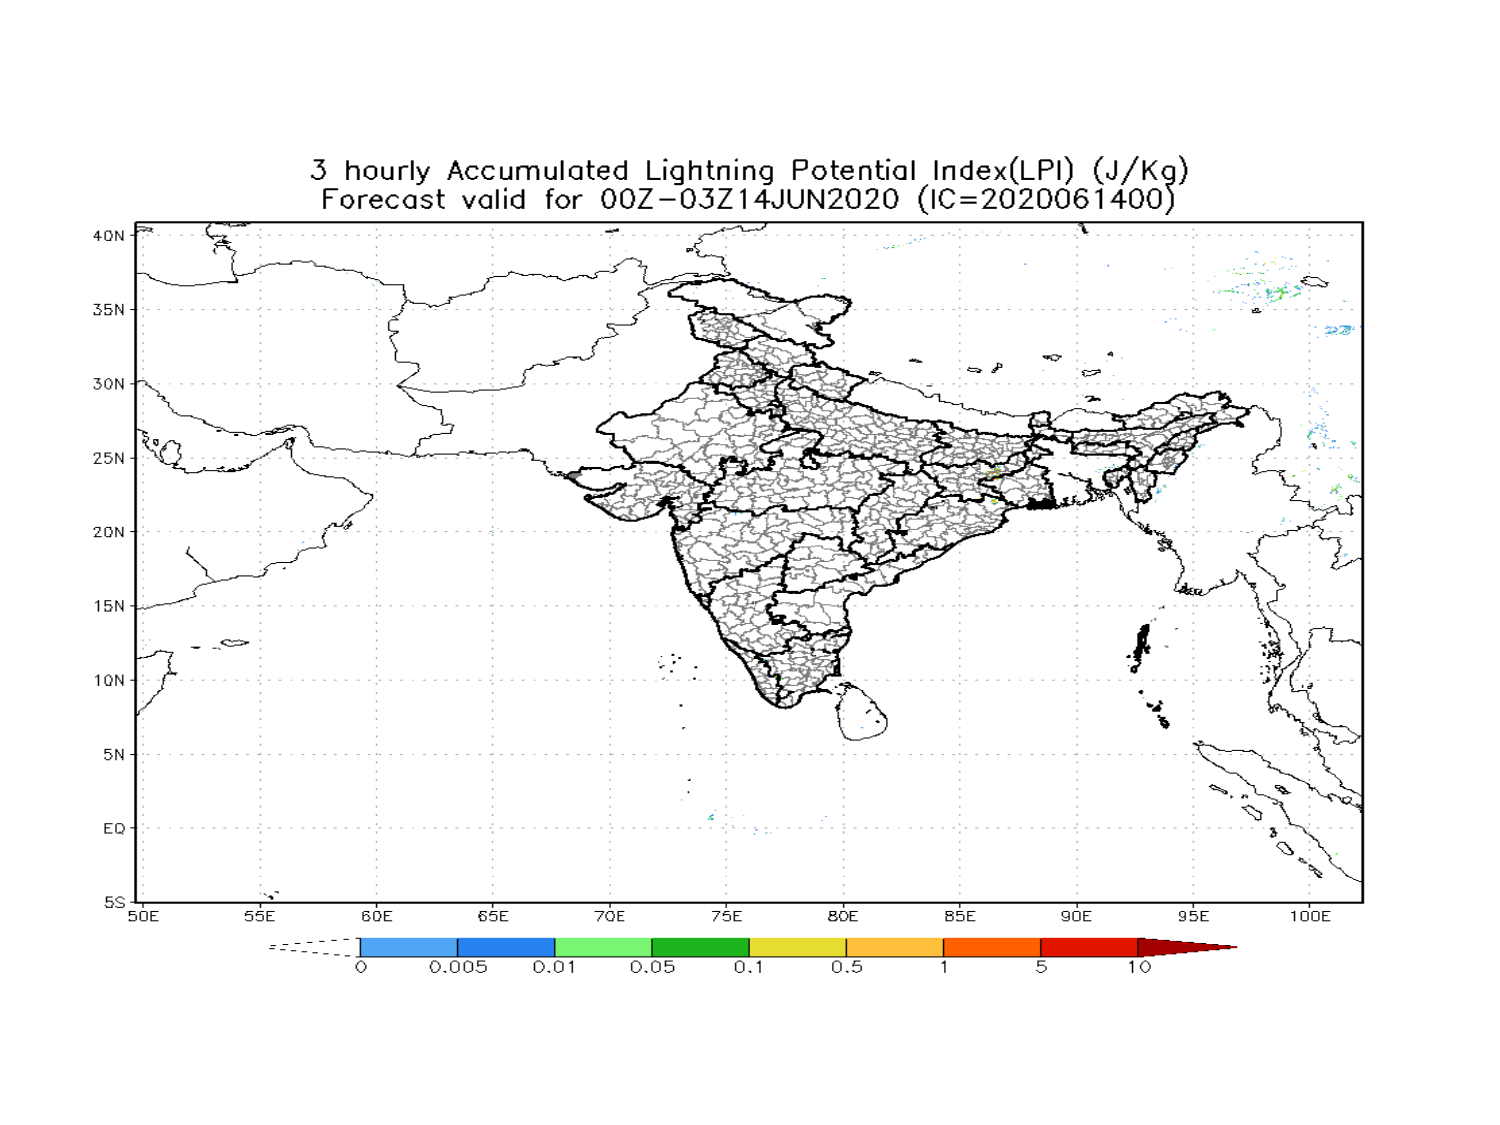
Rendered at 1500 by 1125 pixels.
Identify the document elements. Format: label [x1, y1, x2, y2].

picture [74, 149, 1426, 976]
